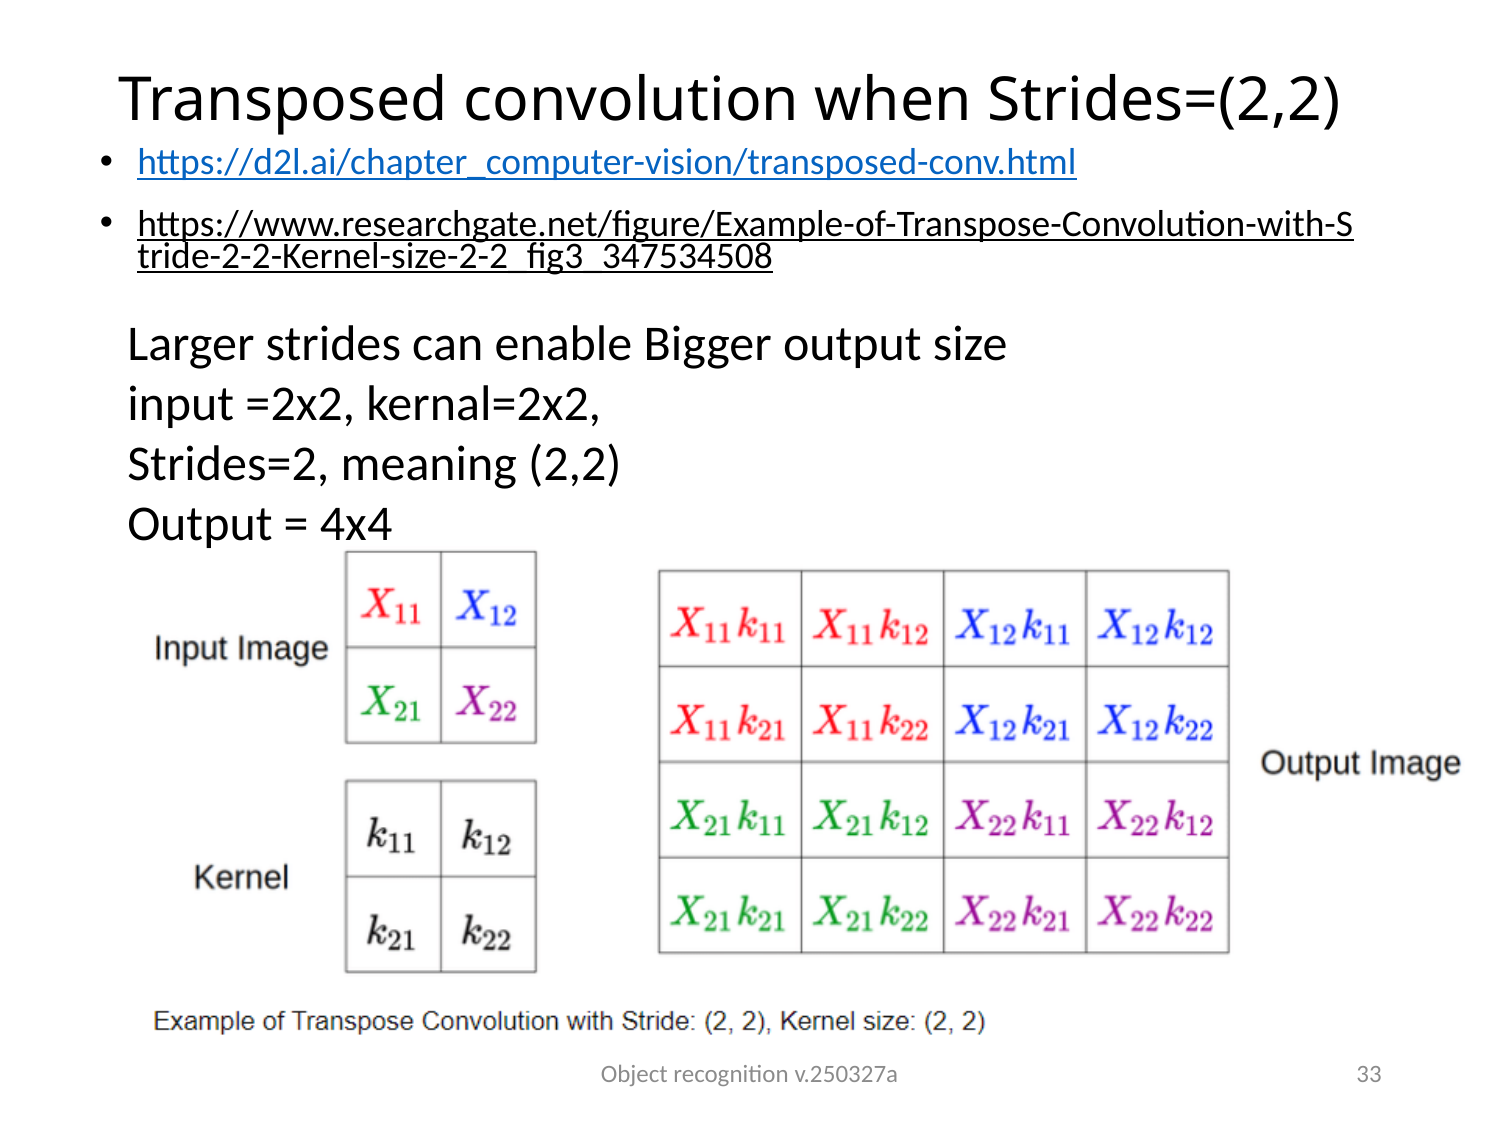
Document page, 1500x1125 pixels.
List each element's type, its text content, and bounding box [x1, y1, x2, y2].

title Transposed convolution when Strides=(2,2) [103, 59, 1397, 142]
picture [144, 520, 1469, 1059]
list https://d2l.ai/chapter_computer-vision/transposed-conv.html https://www.researchgate.net/figure/Example-of-Transpose-Convolution-with-Stride-2-2-Kernel-size-2-2_fig3_347534508 [84, 135, 1379, 849]
footer Object recognition v.250327a [496, 1059, 1004, 1103]
slide_number 33 [1059, 1059, 1397, 1103]
text_box Larger strides can enable Bigger output size input =2x2, kernal=2x2, Strides=2, meaning (2,2) Output = 4x4 [112, 303, 1388, 559]
